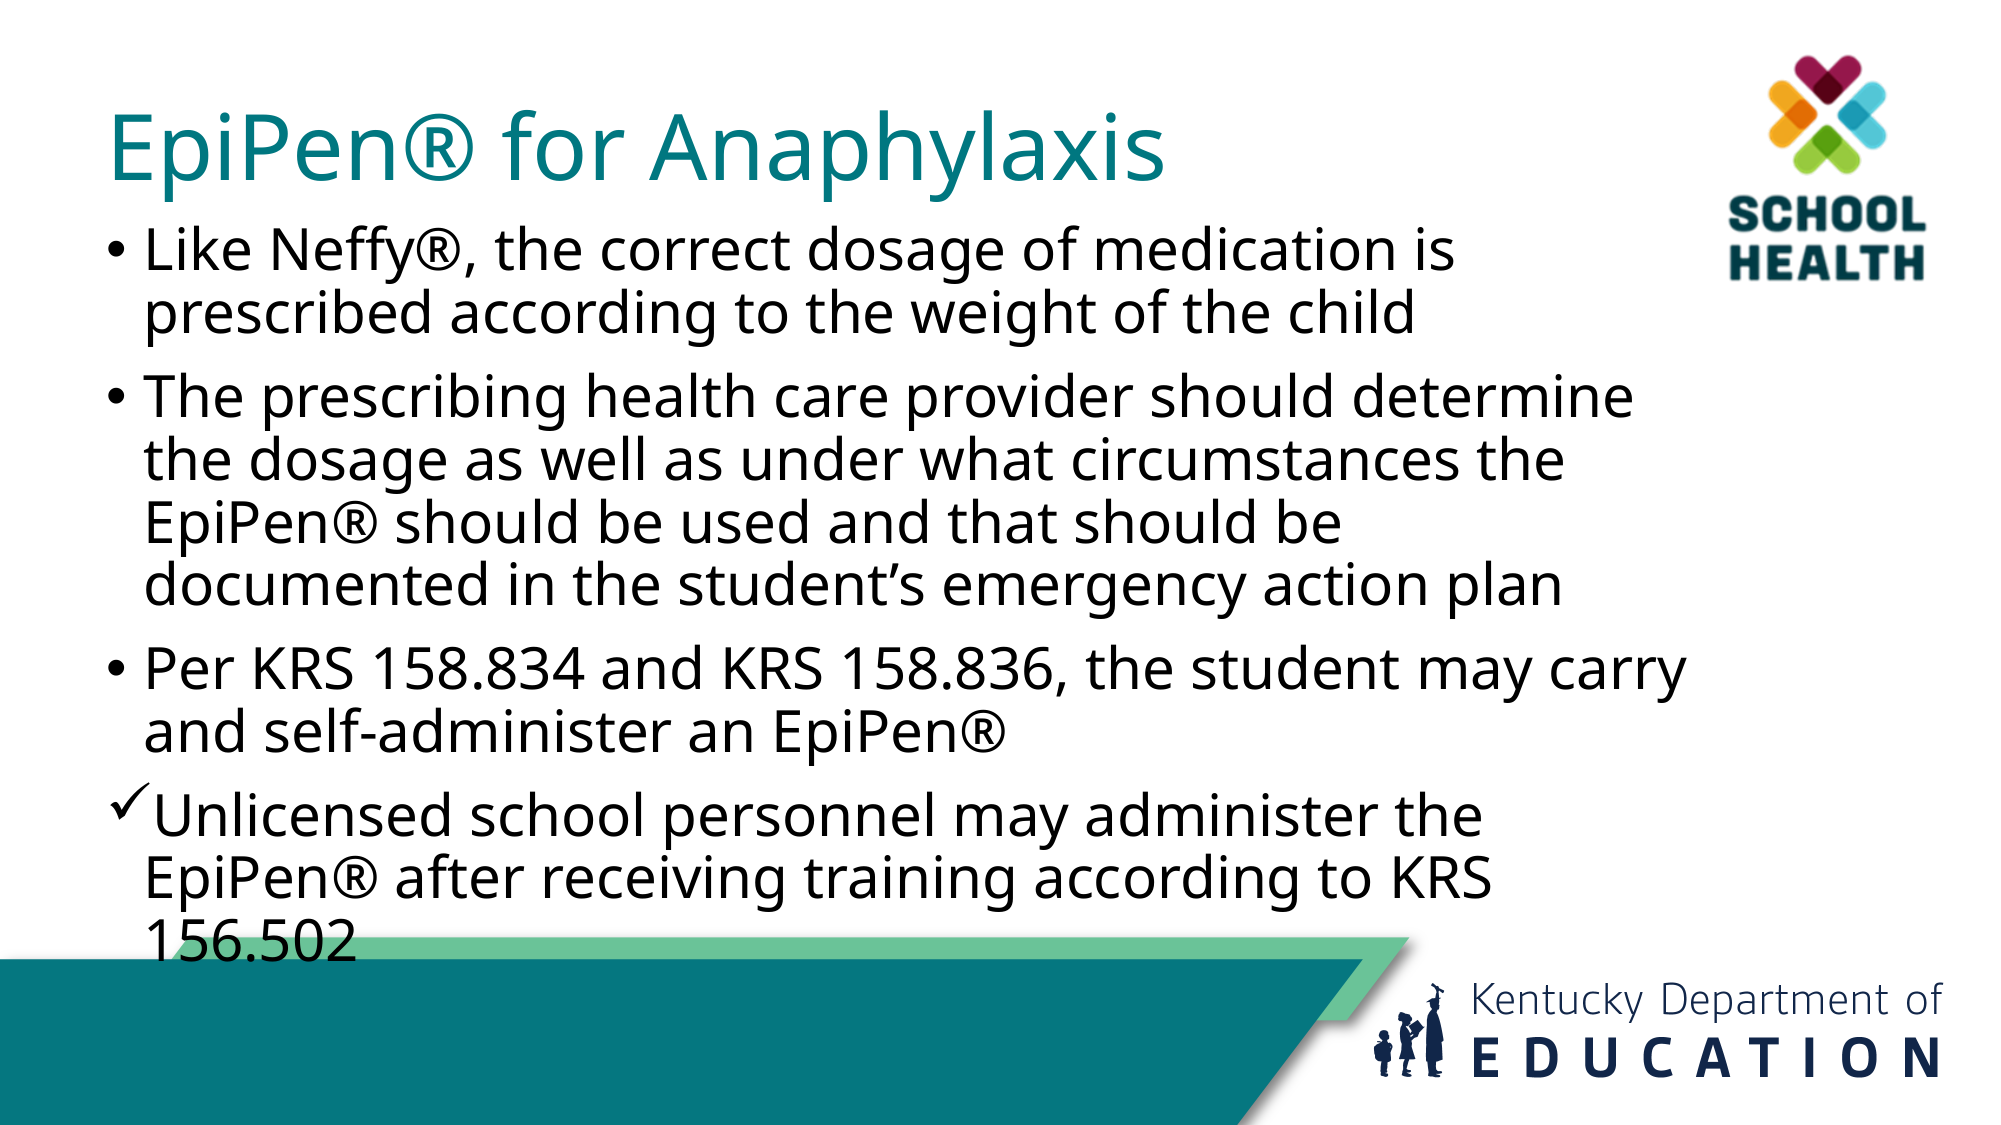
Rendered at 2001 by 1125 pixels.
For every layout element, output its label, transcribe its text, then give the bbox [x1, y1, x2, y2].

picture [0, 0, 2001, 1125]
title EpiPen® for Anaphylaxis [91, 42, 1502, 213]
list Like Neffy®, the correct dosage of medication is prescribed according to the weight of the child The prescribing health care provider should determine the dosage as well as under what circumstances the EpiPen® should be used and that should be documented in the student’s emergency action plan Per KRS 158.834 and KRS 158.836, the student may carry and self-administer an EpiPen® Unlicensed school personnel may administer the EpiPen® after receiving training according to KRS 156.502 [91, 213, 1719, 1039]
